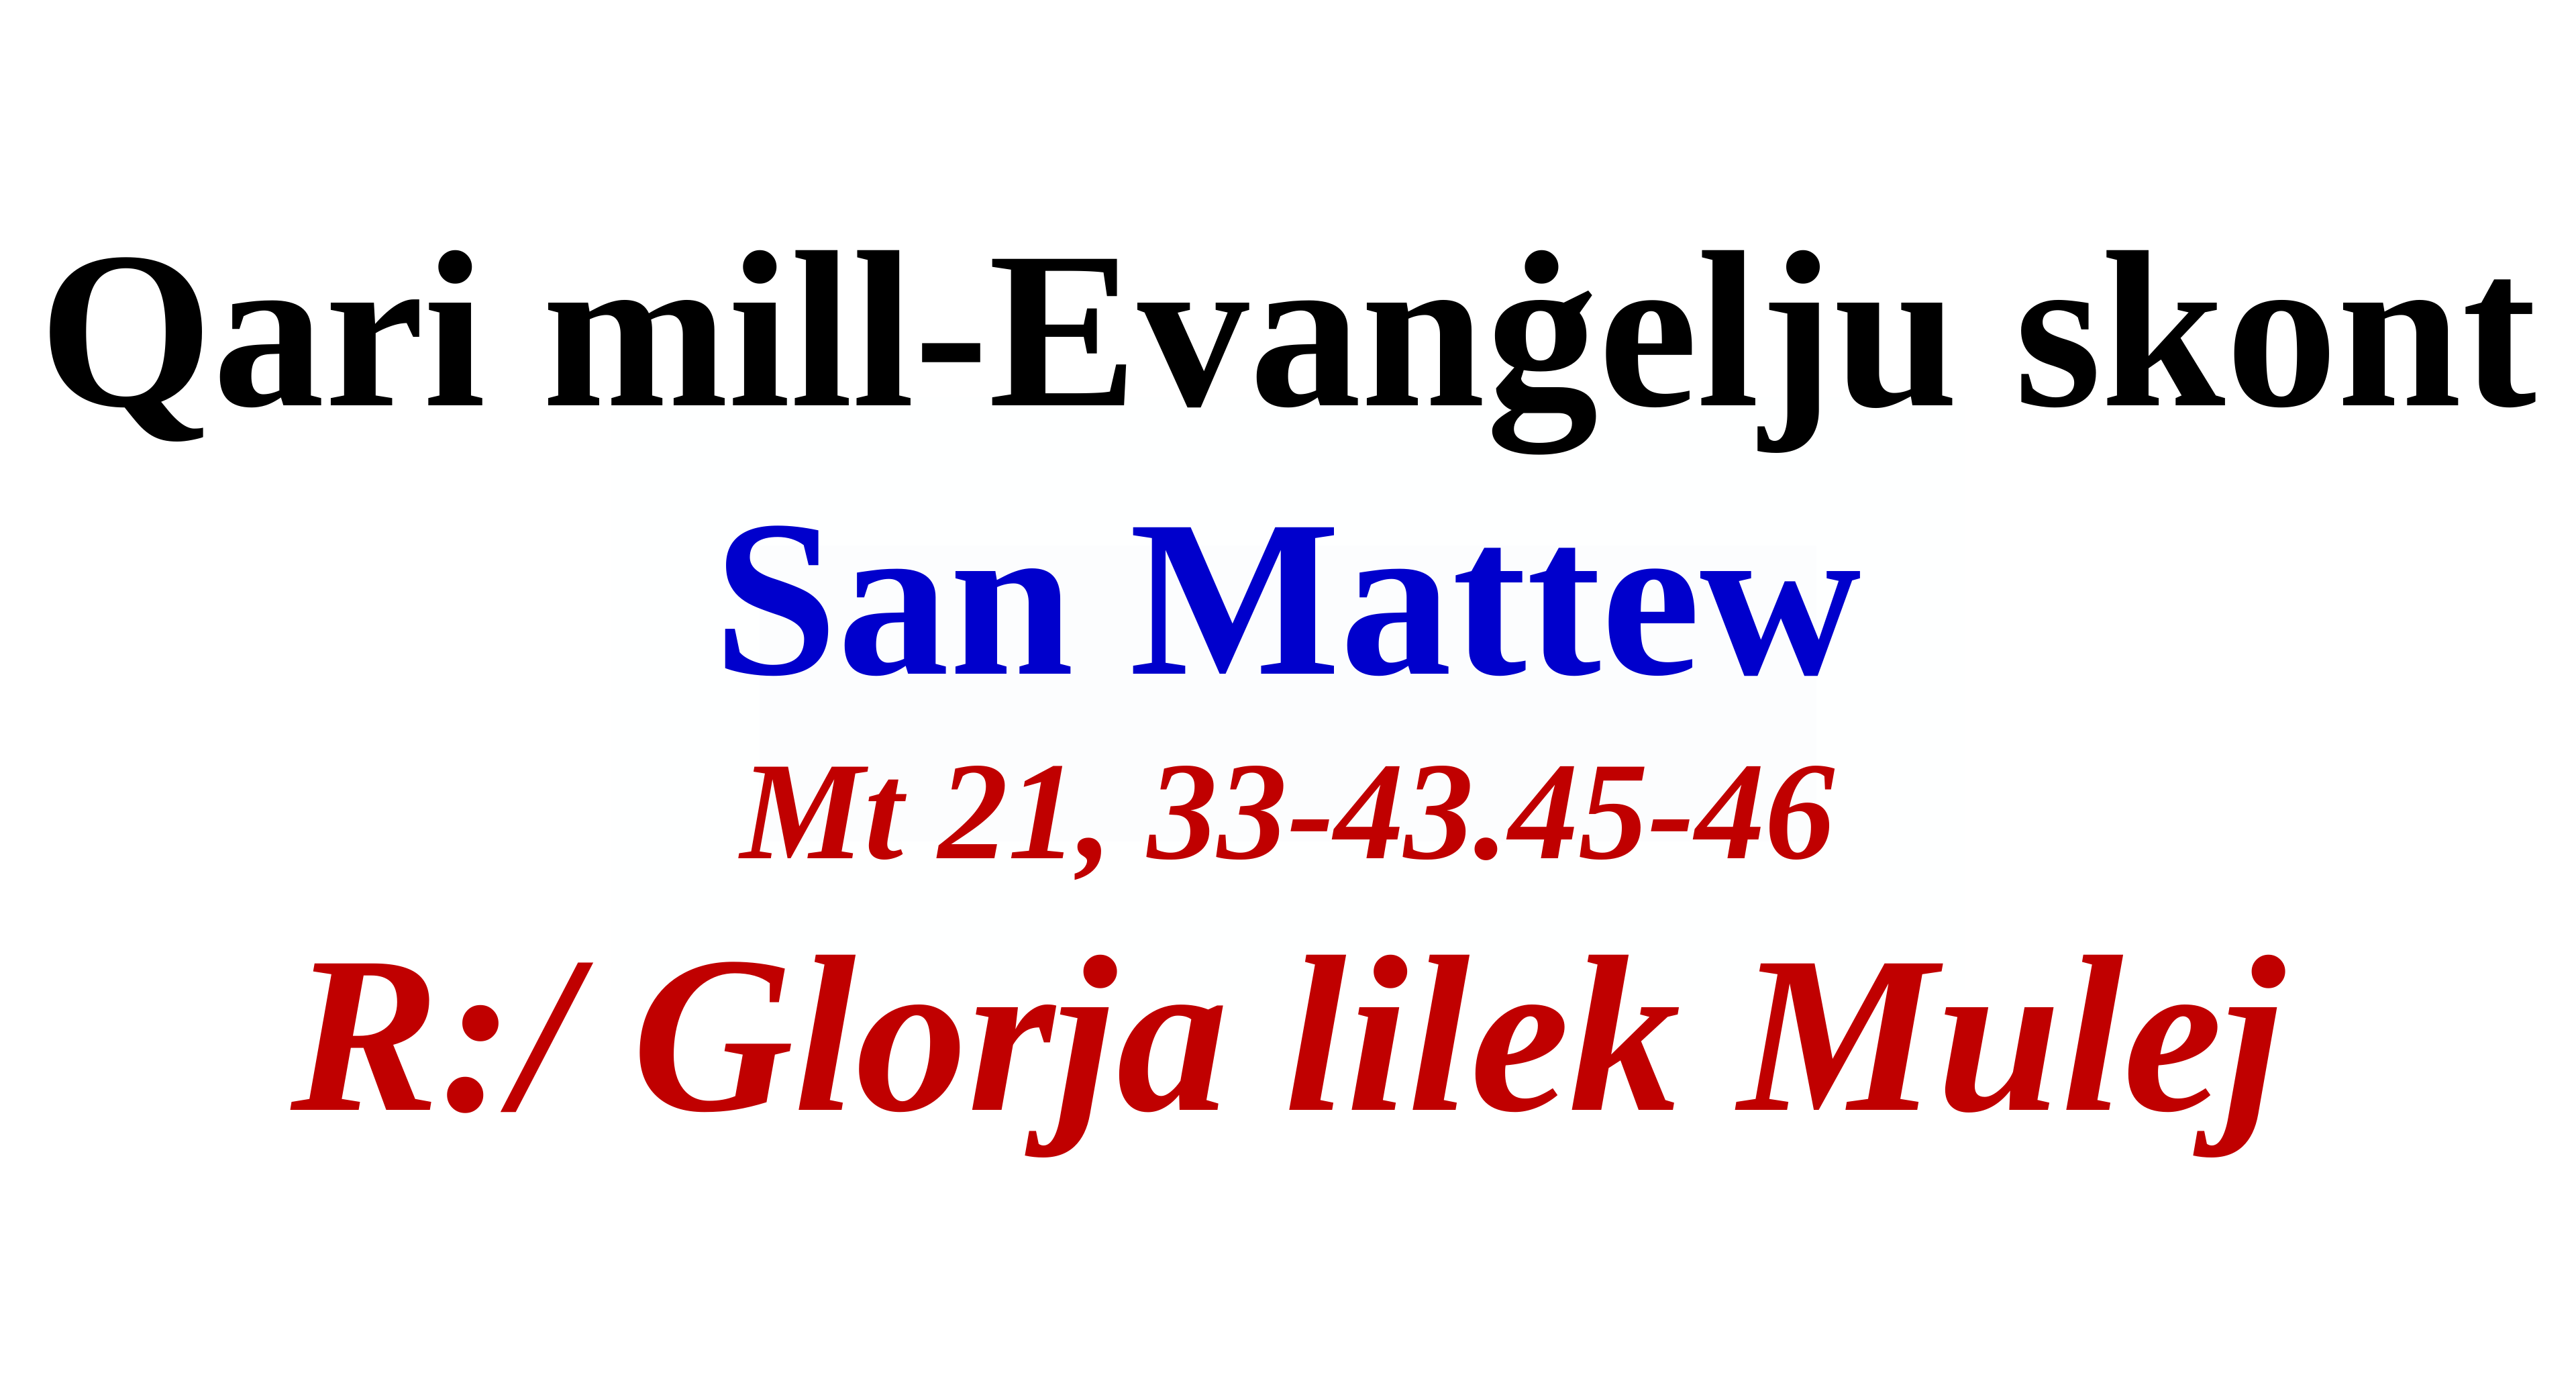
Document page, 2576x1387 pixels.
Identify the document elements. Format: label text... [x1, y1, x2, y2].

text_box Qari mill-Evanġelju skont San Mattew Mt 21, 33-43.45-46 R:/ Glorja lilek Mulej [0, 170, 2576, 1166]
